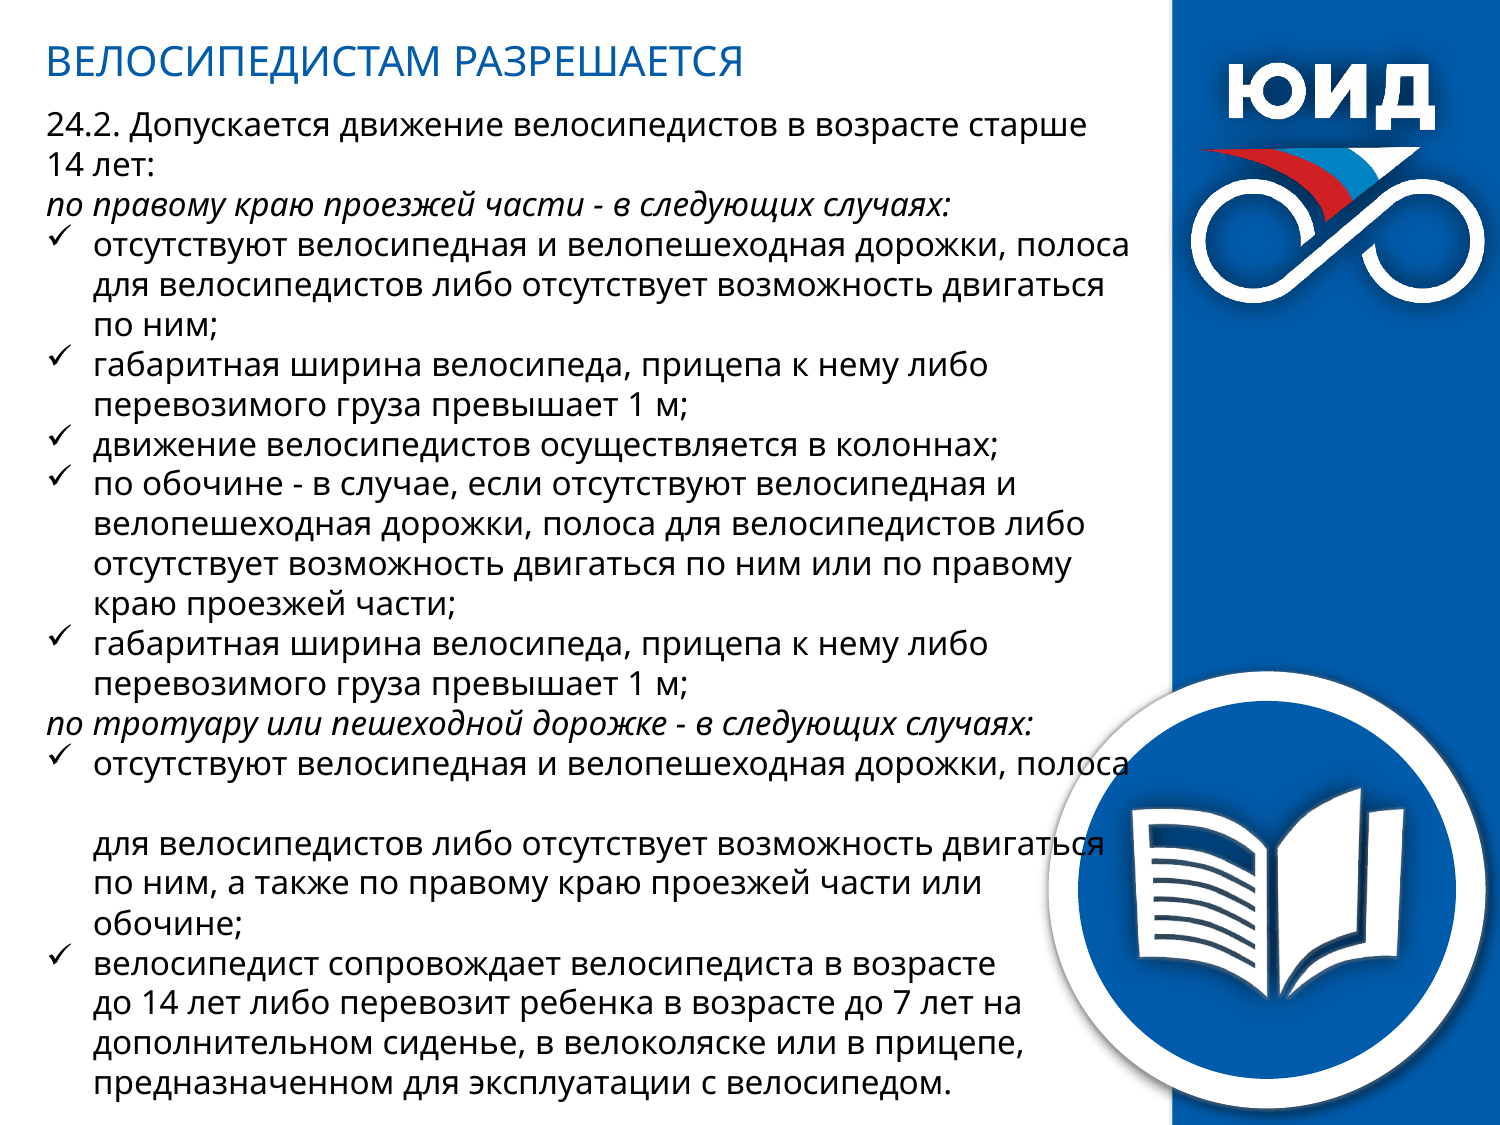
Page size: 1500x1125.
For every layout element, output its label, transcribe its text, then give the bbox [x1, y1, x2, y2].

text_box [1048, 0, 1500, 1125]
text_box 24.2. Допускается движение велосипедистов в возрасте старше 14 лет: по правому краю проезжей части - в следующих случаях: отсутствуют велосипедная и велопешеходная дорожки, полоса для велосипедистов либо отсутствует возможность двигаться по ним; габаритная ширина велосипеда, прицепа к нему либо перевозимого груза превышает 1 м; движение велосипедистов осуществляется в колоннах; по обочине - в случае, если отсутствуют велосипедная и велопешеходная дорожки, полоса для велосипедистов либо отсутствует возможность двигаться по ним или по правому краю проезжей части; габаритная ширина велосипеда, прицепа к нему либо перевозимого груза превышает 1 м; по тротуару или пешеходной дорожке - в следующих случаях: отсутствуют велосипедная и велопешеходная дорожки, полоса для велосипедистов либо отсутствует возможность двигаться по ним, а также по правому краю проезжей части или обочине; велосипедист сопровождает велосипедиста в возрасте до 14 лет либо перевозит ребенка в возрасте до 7 лет на дополнительном сиденье, в велоколяске или в прицепе, предназначенном для эксплуатации с велосипедом. [31, 95, 1048, 1109]
text_box ВЕЛОСИПЕДИСТАМ РАЗРЕШАЕТСЯ [31, 26, 1048, 92]
